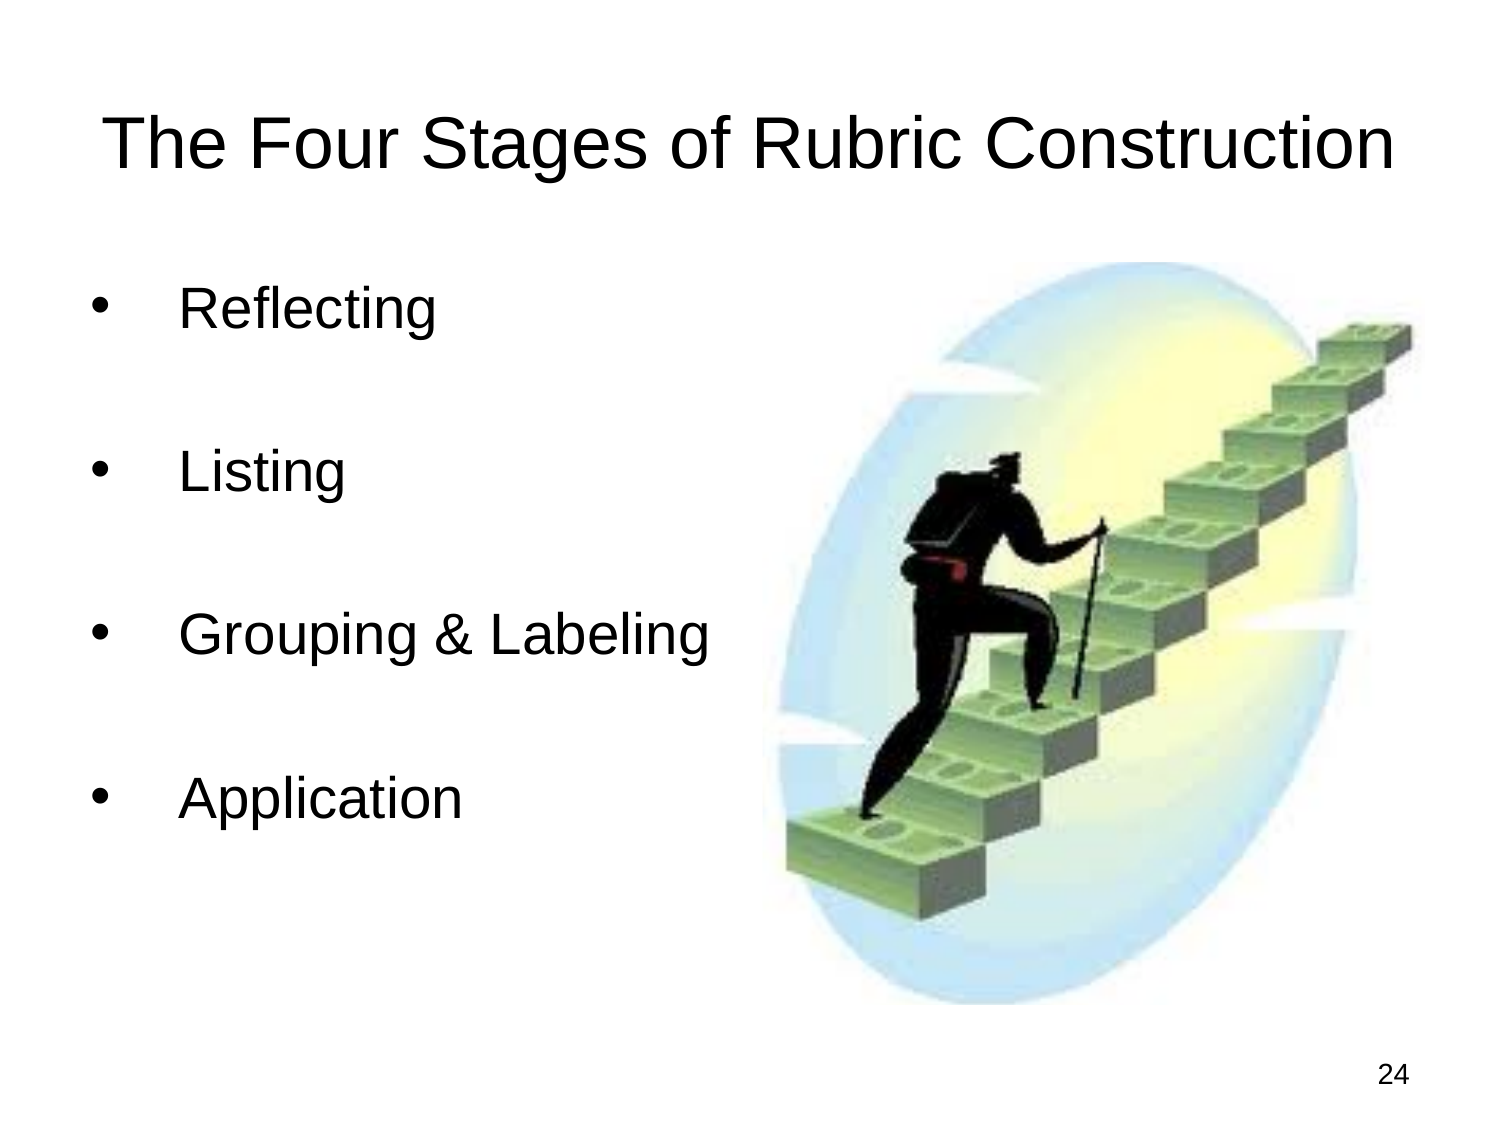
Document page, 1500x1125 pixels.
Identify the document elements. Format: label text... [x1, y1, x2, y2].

list Reflecting Listing Grouping & Labeling Application [75, 262, 738, 1005]
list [762, 262, 1426, 1006]
slide_number 24 [1074, 1042, 1425, 1103]
title The Four Stages of Rubric Construction [75, 45, 1425, 233]
